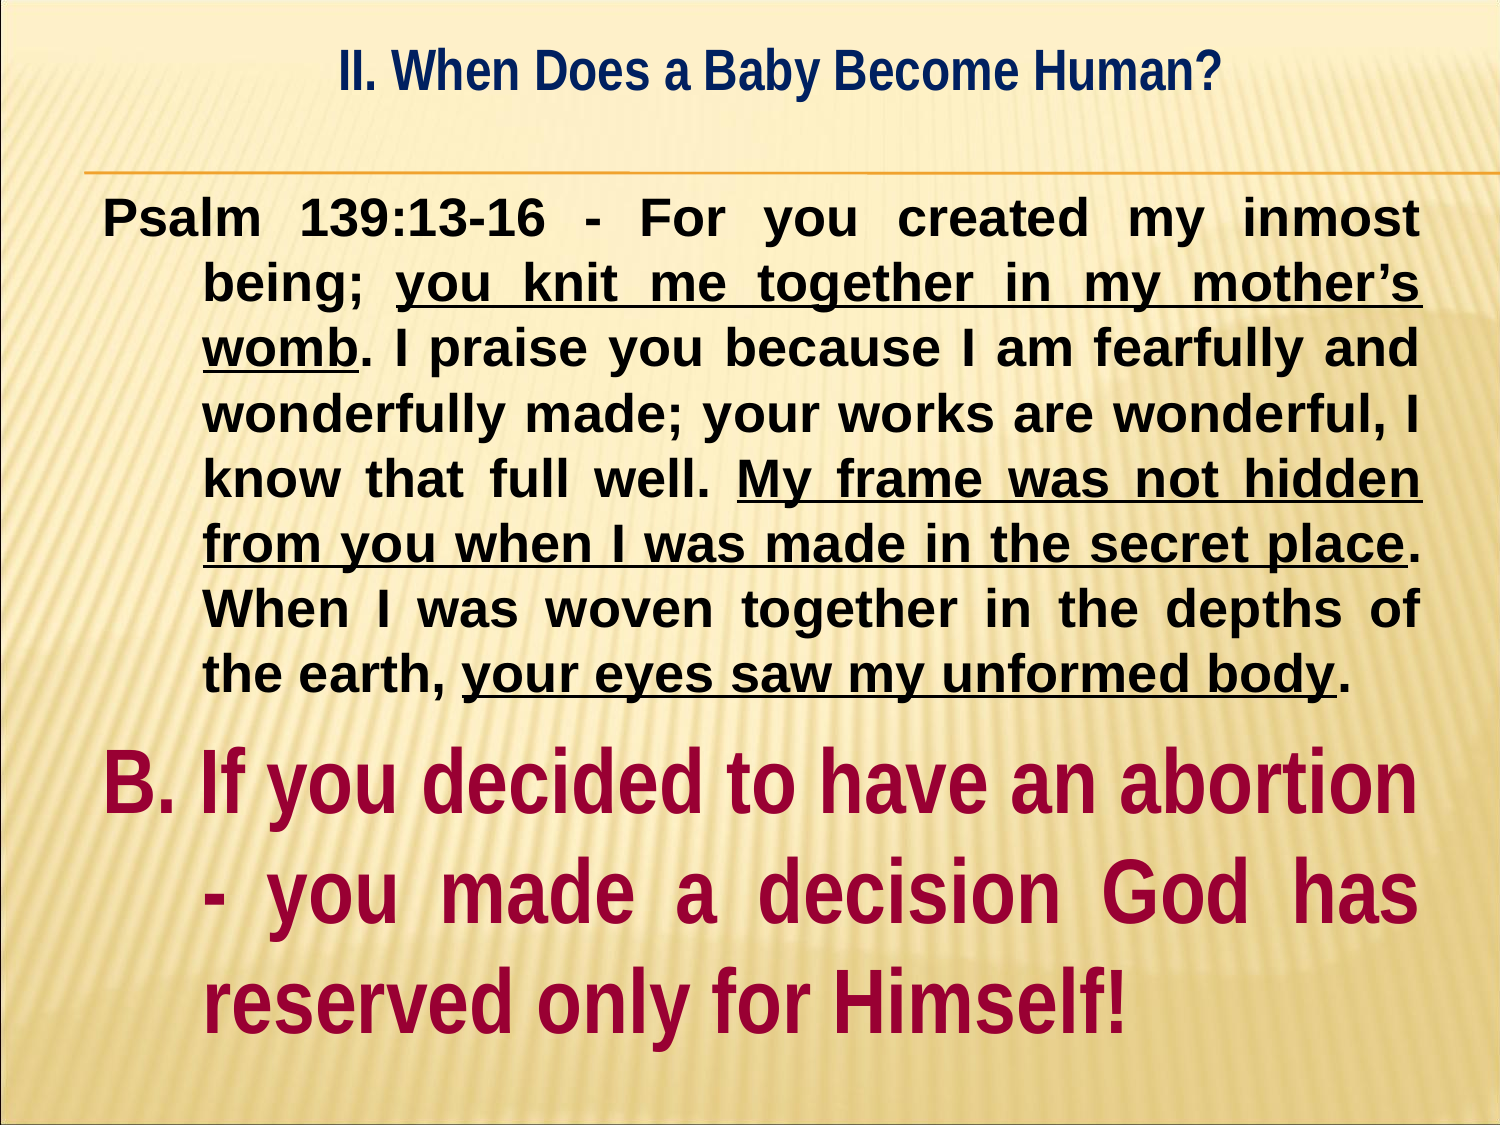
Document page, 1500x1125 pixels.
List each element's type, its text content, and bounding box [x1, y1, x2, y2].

picture [0, 0, 1500, 1125]
list Psalm 139:13-16 - For you created my inmost being; you knit me together in my mother’s womb. I praise you because I am fearfully and wonderfully made; your works are wonderful, I know that full well. My frame was not hidden from you when I was made in the secret place. When I was woven together in the depths of the earth, your eyes saw my unformed body. B. If you decided to have an abortion - you made a decision God has reserved only for Himself! [87, 174, 1438, 1100]
text_box II. When Does a Baby Become Human? [137, 24, 1425, 110]
